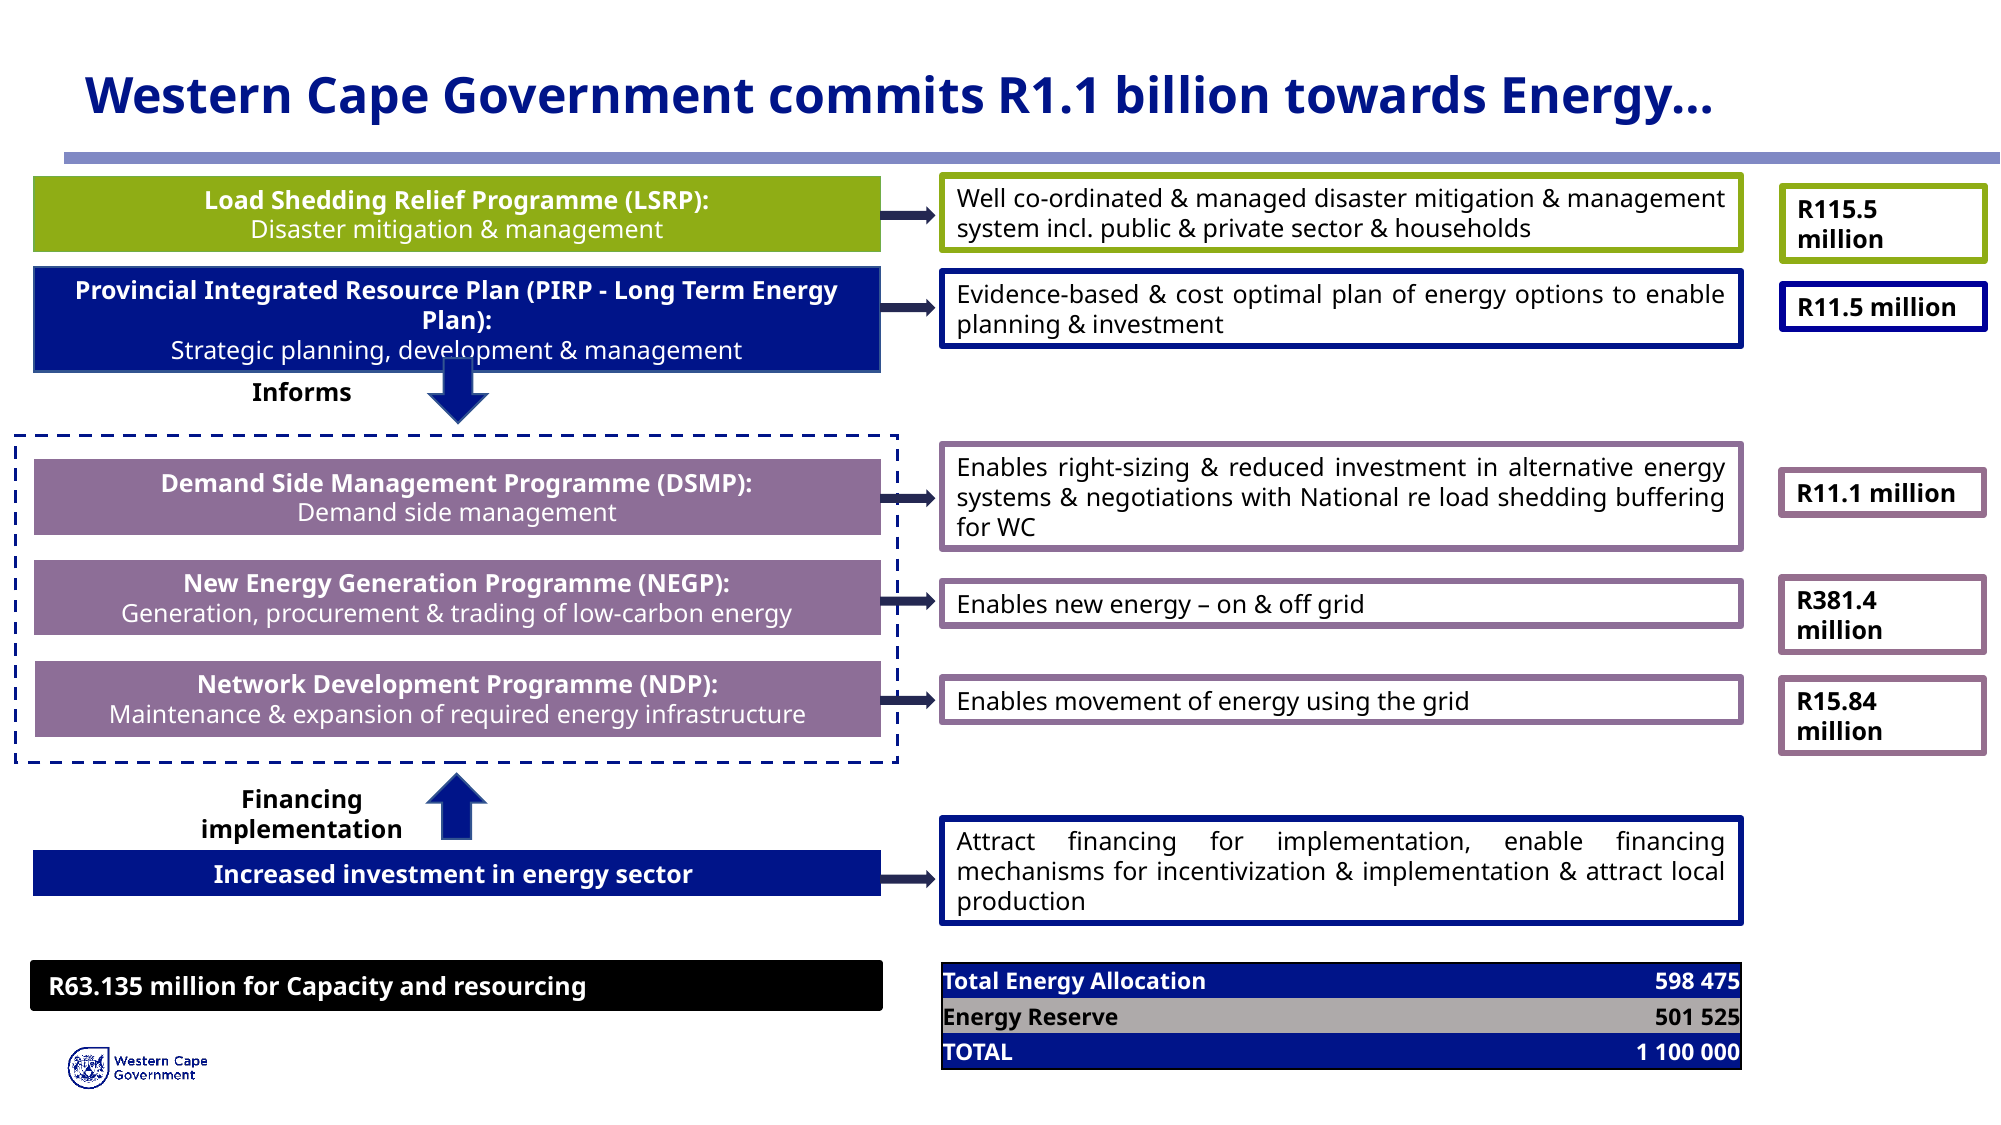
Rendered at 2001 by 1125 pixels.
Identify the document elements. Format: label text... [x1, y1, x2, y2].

table_header 598 475 [1447, 964, 1740, 998]
table_cell Energy Reserve [943, 998, 1447, 1033]
table_cell TOTAL [943, 1033, 1447, 1068]
text_box R11.5 million [1782, 284, 1985, 329]
table_cell 501 525 [1447, 998, 1740, 1033]
text_box R381.4 million [1781, 577, 1984, 653]
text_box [14, 175, 1742, 925]
text_box R63.135 million for Capacity and resourcing [33, 962, 880, 1008]
table_cell 1 100 000 [1447, 1033, 1740, 1068]
text_box R15.84 million [1781, 678, 1984, 754]
text_box R115.5 million [1782, 185, 1985, 261]
picture [64, 152, 2000, 164]
text_box R11.1 million [1781, 469, 1984, 515]
picture [53, 1032, 237, 1103]
text_box Western Cape Government commits R1.1 billion towards Energy… [70, 55, 1879, 131]
table_header Total Energy Allocation [943, 964, 1447, 998]
